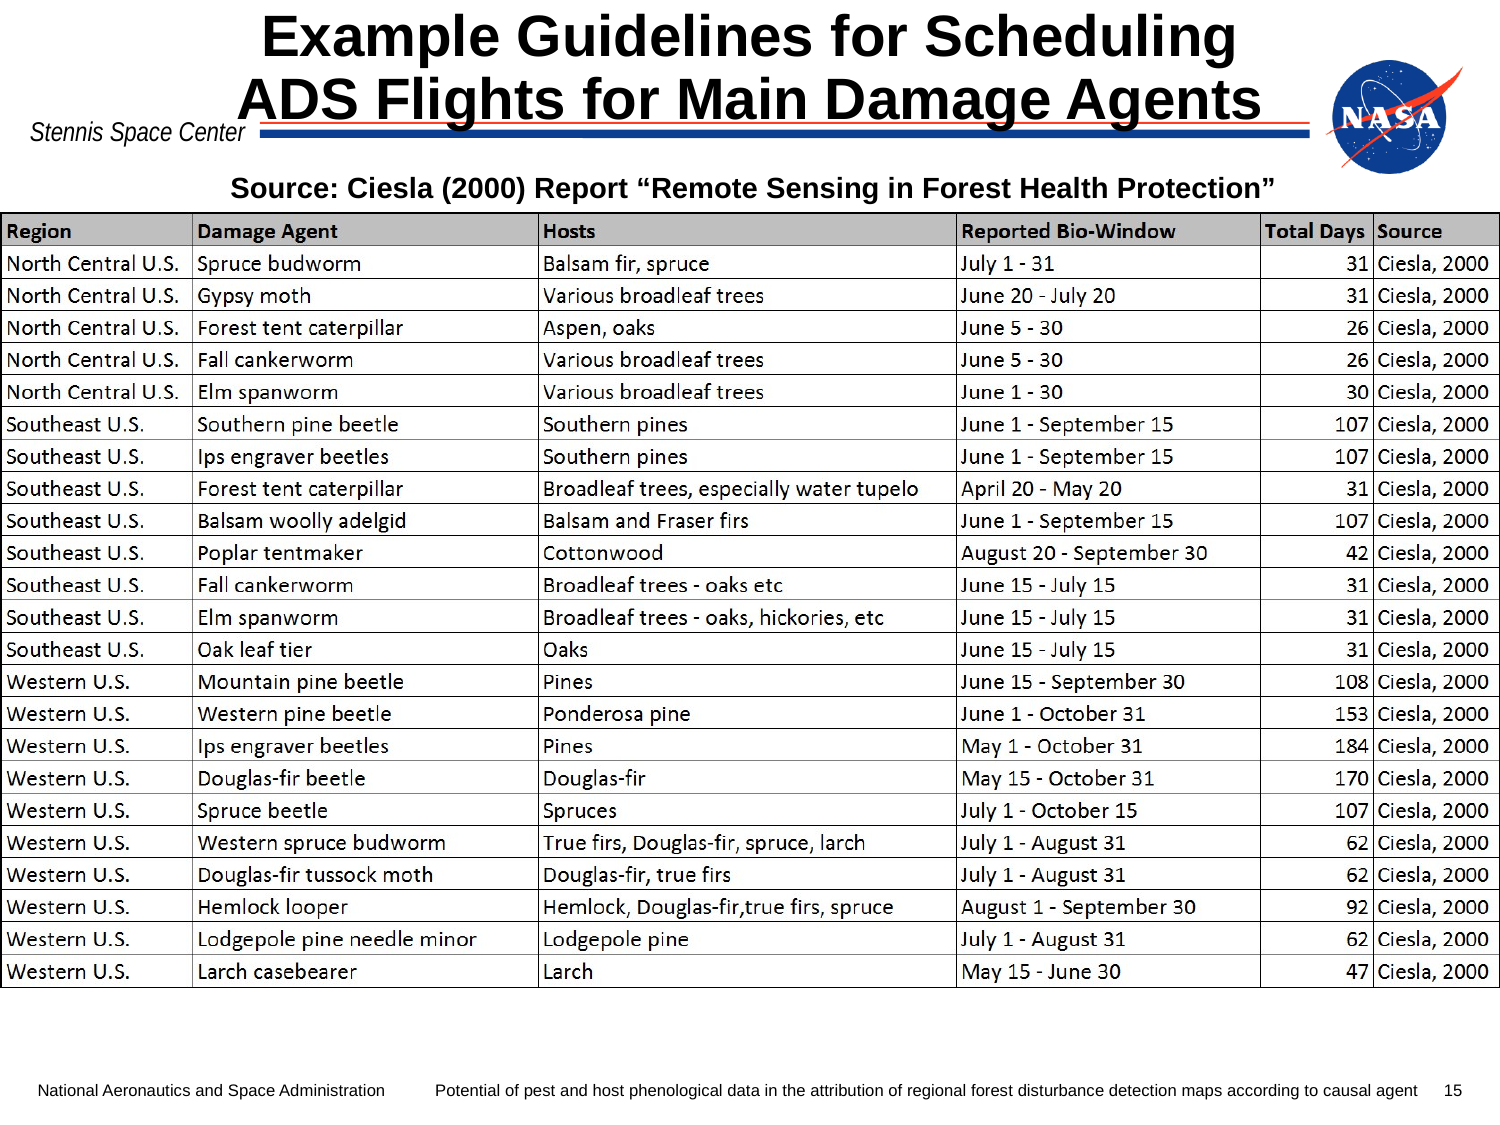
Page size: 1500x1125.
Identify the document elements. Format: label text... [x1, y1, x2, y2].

text_box Source: Ciesla (2000) Report “Remote Sensing in Forest Health Protection” [215, 161, 1293, 210]
slide_number 15 [1441, 1079, 1463, 1101]
picture [0, 211, 1500, 988]
footer National Aeronautics and Space Administration [37, 1079, 389, 1101]
picture [1325, 60, 1463, 174]
title Example Guidelines for Scheduling ADS Flights for Main Damage Agents [206, 14, 1294, 133]
